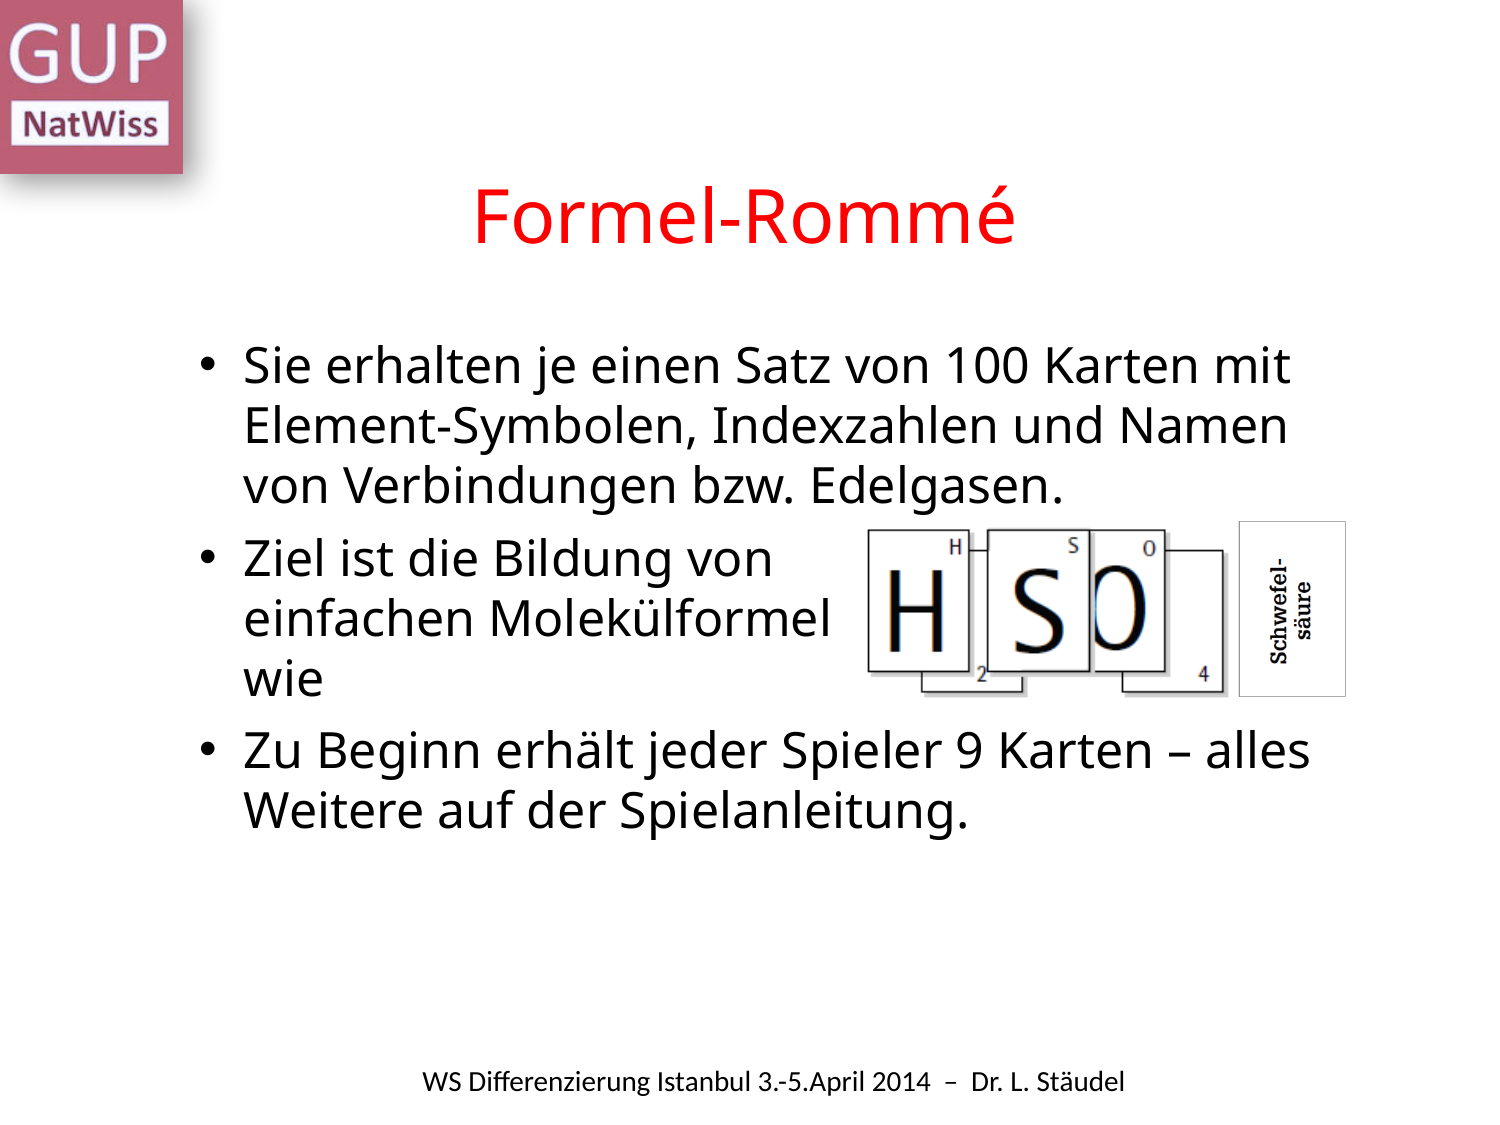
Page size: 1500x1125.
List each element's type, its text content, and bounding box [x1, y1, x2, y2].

picture [0, 0, 184, 175]
picture [832, 514, 1352, 705]
footer WS Differenzierung Istanbul 3.-5.April 2014 – Dr. L. Stäudel [336, 1054, 1213, 1125]
text_box Sie erhalten je einen Satz von 100 Karten mit Element-Symbolen, Indexzahlen und Namen von Verbindungen bzw. Edelgasen. Ziel ist die Bildung von einfachen Molekülformeln wie Zu Beginn erhält jeder Spieler 9 Karten – alles Weitere auf der Spielanleitung. [184, 326, 1341, 846]
subtitle Formel-Rommé [219, 160, 1270, 326]
